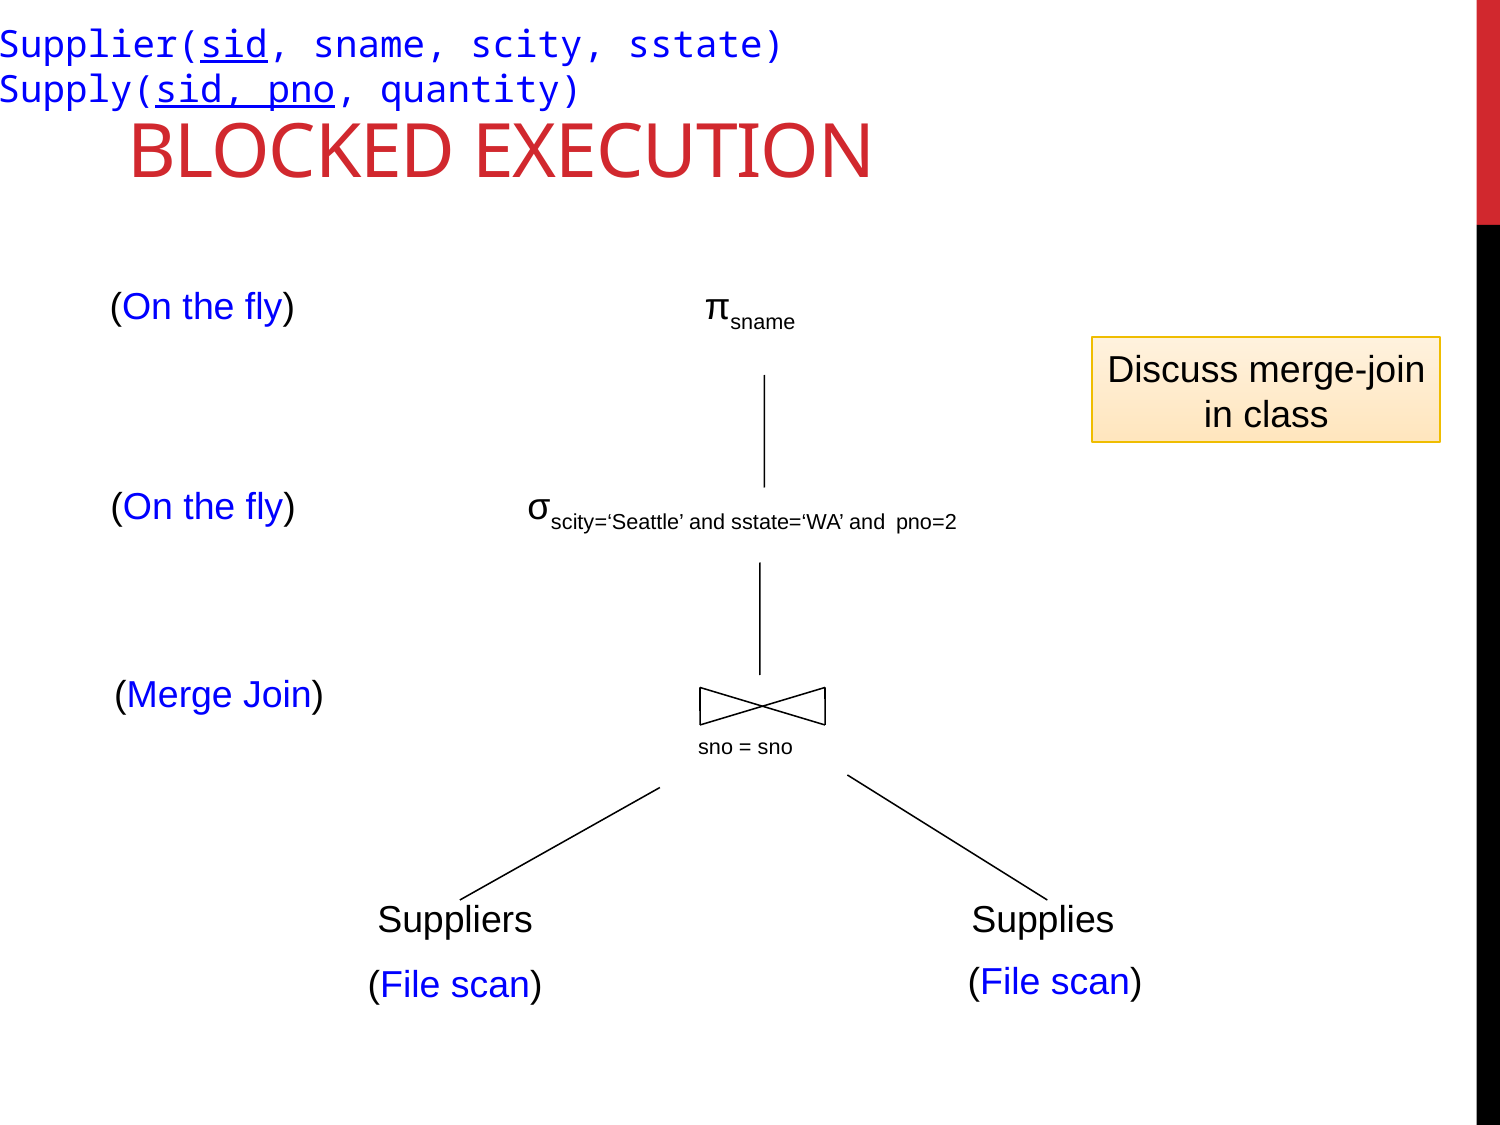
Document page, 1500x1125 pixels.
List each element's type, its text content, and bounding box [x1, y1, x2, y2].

text_box Supplies [956, 887, 1130, 948]
text_box (File scan) [953, 949, 1158, 1010]
text_box Supplier(sid, sname, scity, sstate) Supply(sid, pno, quantity) [0, 12, 800, 118]
text_box πsname [689, 274, 811, 341]
text_box σscity=‘Seattle’ and sstate=‘WA’ and pno=2 [512, 474, 972, 541]
title Blocked Execution [112, 12, 1388, 200]
text_box sno = sno [683, 699, 808, 766]
text_box Suppliers [362, 887, 548, 947]
text_box (Merge Join) [99, 662, 340, 723]
text_box (On the fly) [95, 474, 311, 535]
text_box Discuss merge-join in class [1091, 336, 1441, 443]
text_box (File scan) [353, 952, 558, 1012]
text_box (On the fly) [94, 274, 311, 335]
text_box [699, 686, 826, 726]
